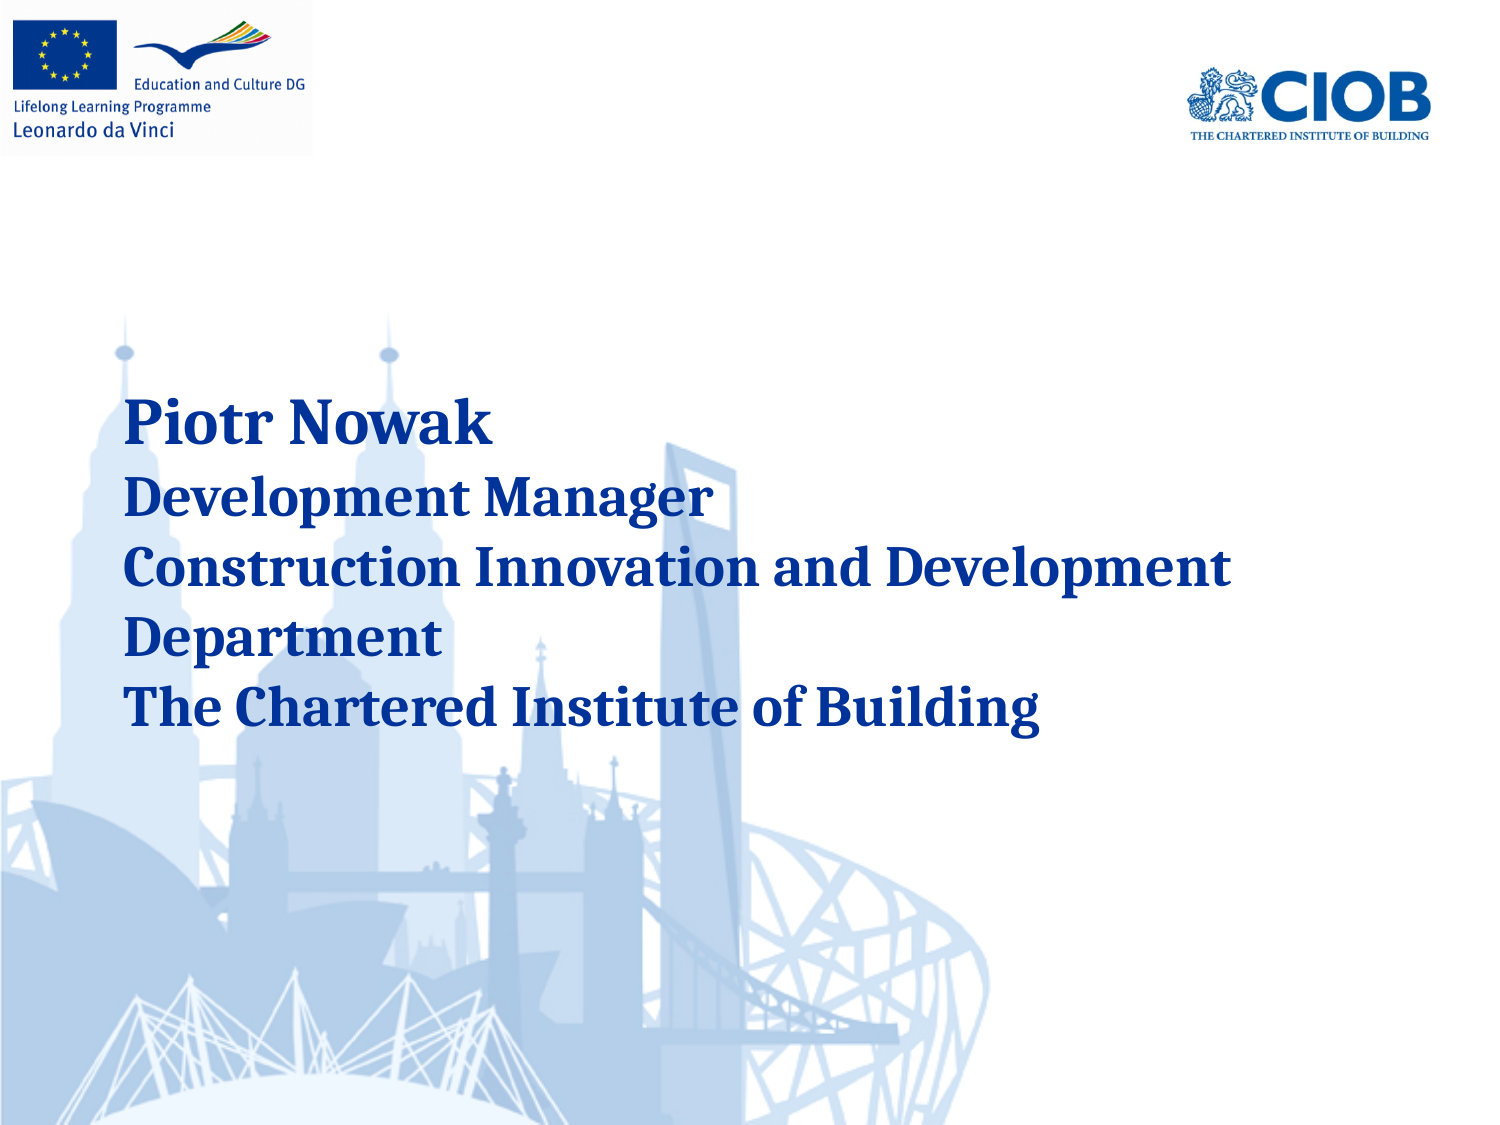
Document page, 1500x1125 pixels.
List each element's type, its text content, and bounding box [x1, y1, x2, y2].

picture [1187, 66, 1431, 140]
picture [0, 0, 313, 156]
text_box Piotr Nowak Development Manager Construction Innovation and Development Department The Chartered Institute of Building [123, 377, 1326, 762]
